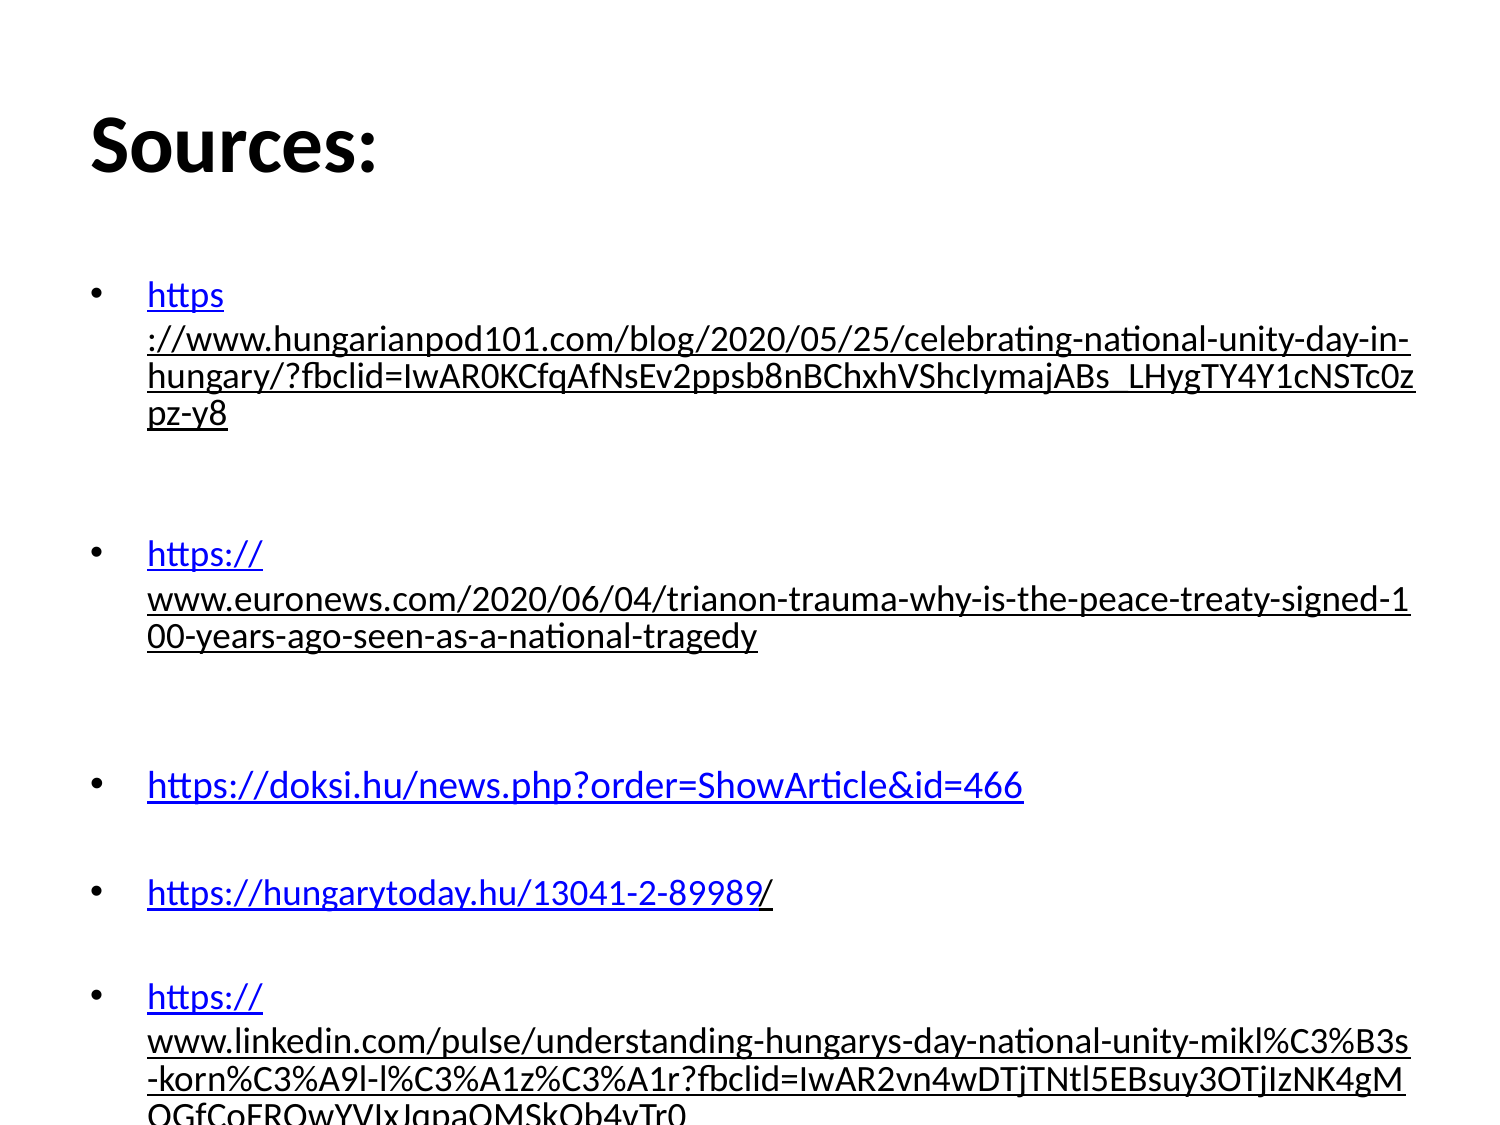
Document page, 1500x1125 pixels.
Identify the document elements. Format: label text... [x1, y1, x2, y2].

title Sources: [75, 45, 1425, 233]
list https://www.hungarianpod101.com/blog/2020/05/25/celebrating-national-unity-day-in-hungary/?fbclid=IwAR0KCfqAfNsEv2ppsb8nBChxhVShcIymajABs_LHygTY4Y1cNSTc0zpz-y8 https://www.euronews.com/2020/06/04/trianon-trauma-why-is-the-peace-treaty-signed-100-years-ago-seen-as-a-national-tragedy https://doksi.hu/news.php?order=ShowArticle&id=466 https://hungarytoday.hu/13041-2-89989/ https://www.linkedin.com/pulse/understanding-hungarys-day-national-unity-mikl%C3%B3s-korn%C3%A9l-l%C3%A1z%C3%A1r?fbclid=IwAR2vn4wDTjTNtl5EBsuy3OTjIzNK4gMQGfCoFRQwYVIxJqpaOMSkQb4vTr0 [75, 262, 1425, 1005]
